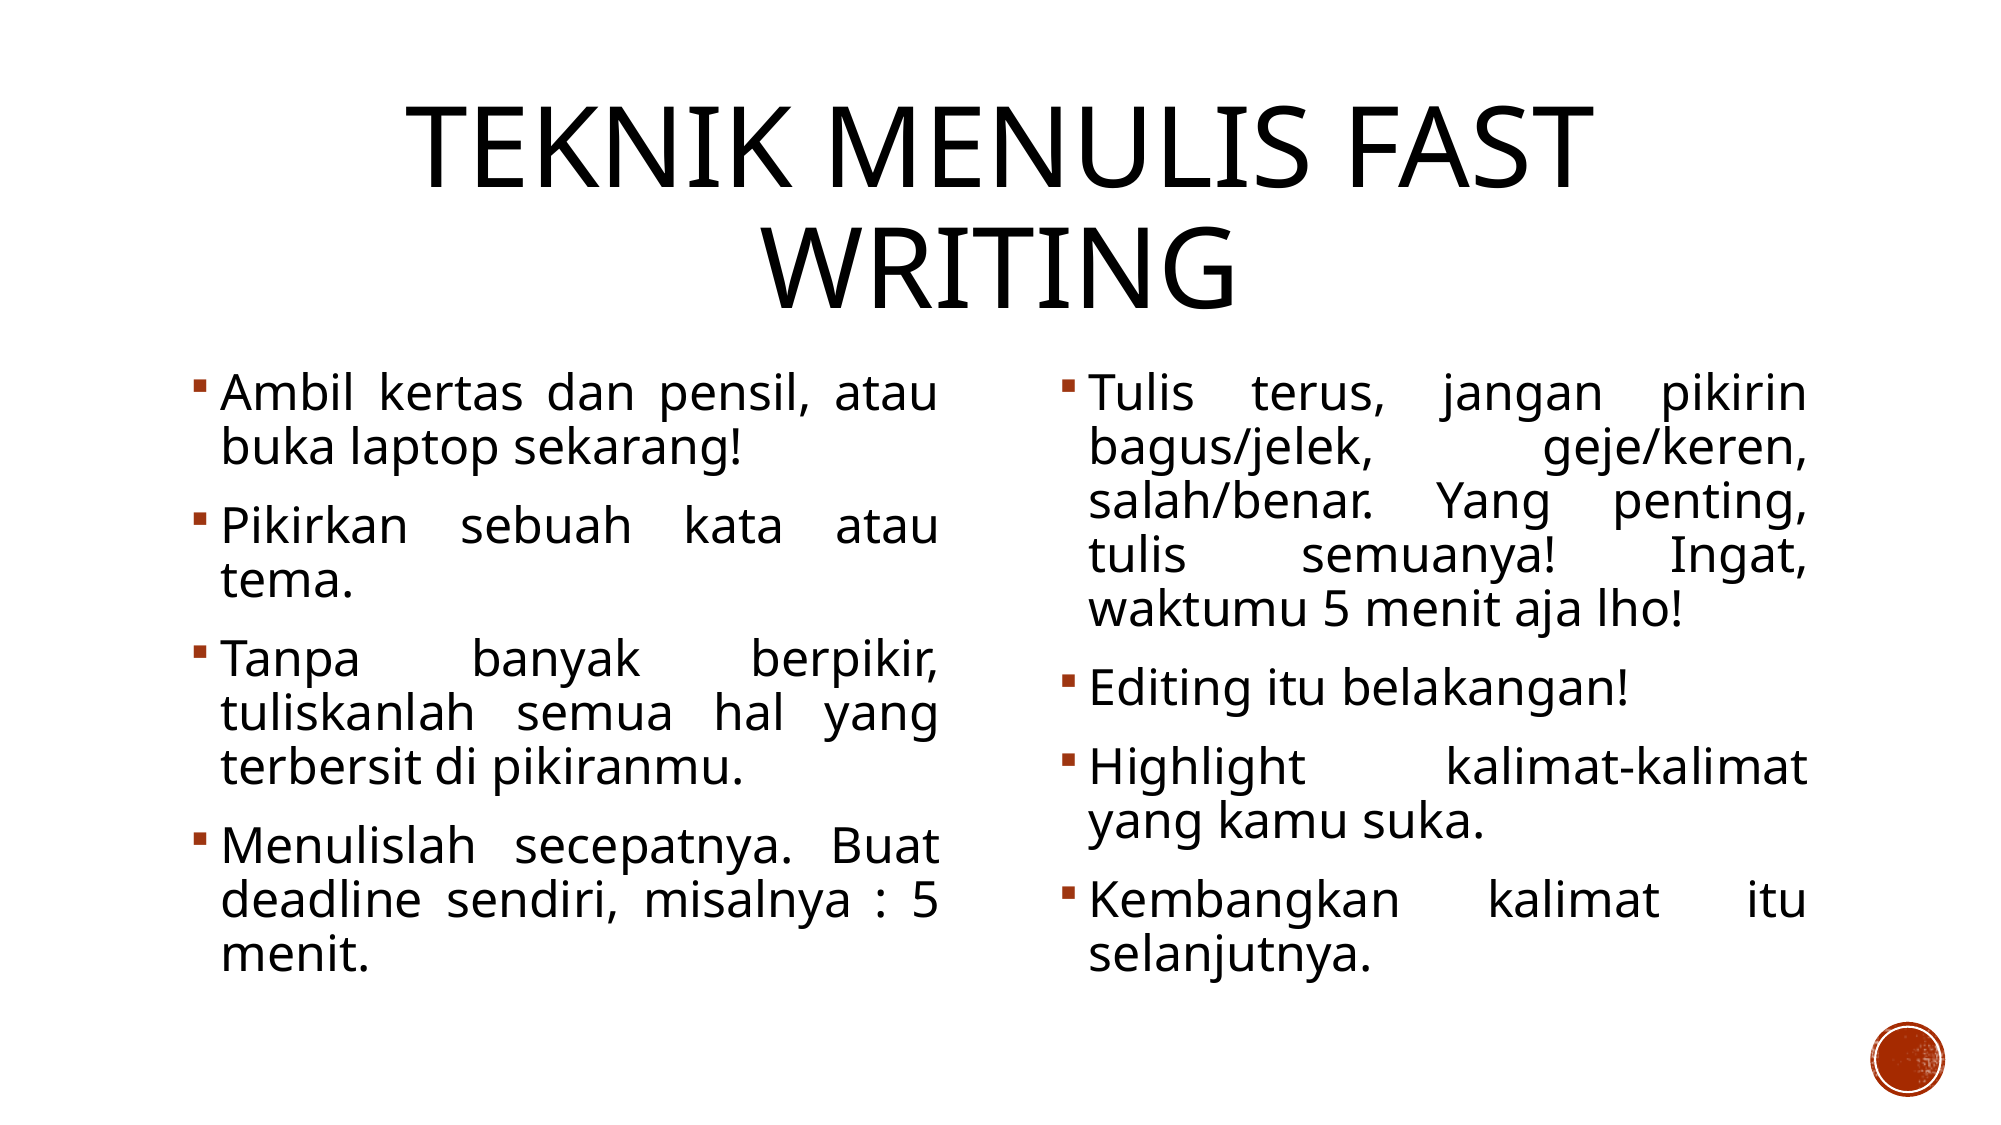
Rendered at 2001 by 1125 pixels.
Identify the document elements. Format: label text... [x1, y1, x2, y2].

list Tulis terus, jangan pikirin bagus/jelek, geje/keren, salah/benar. Yang penting, tulis semuanya! Ingat, waktumu 5 menit aja lho! Editing itu belakangan! Highlight kalimat-kalimat yang kamu suka. Kembangkan kalimat itu selanjutnya. [1043, 360, 1824, 1013]
title Teknik menulis fast writing [175, 79, 1826, 344]
list Ambil kertas dan pensil, atau buka laptop sekarang! Pikirkan sebuah kata atau tema. Tanpa banyak berpikir, tuliskanlah semua hal yang terbersit di pikiranmu. Menulislah secepatnya. Buat deadline sendiri, misalnya : 5 menit. [175, 360, 956, 1013]
